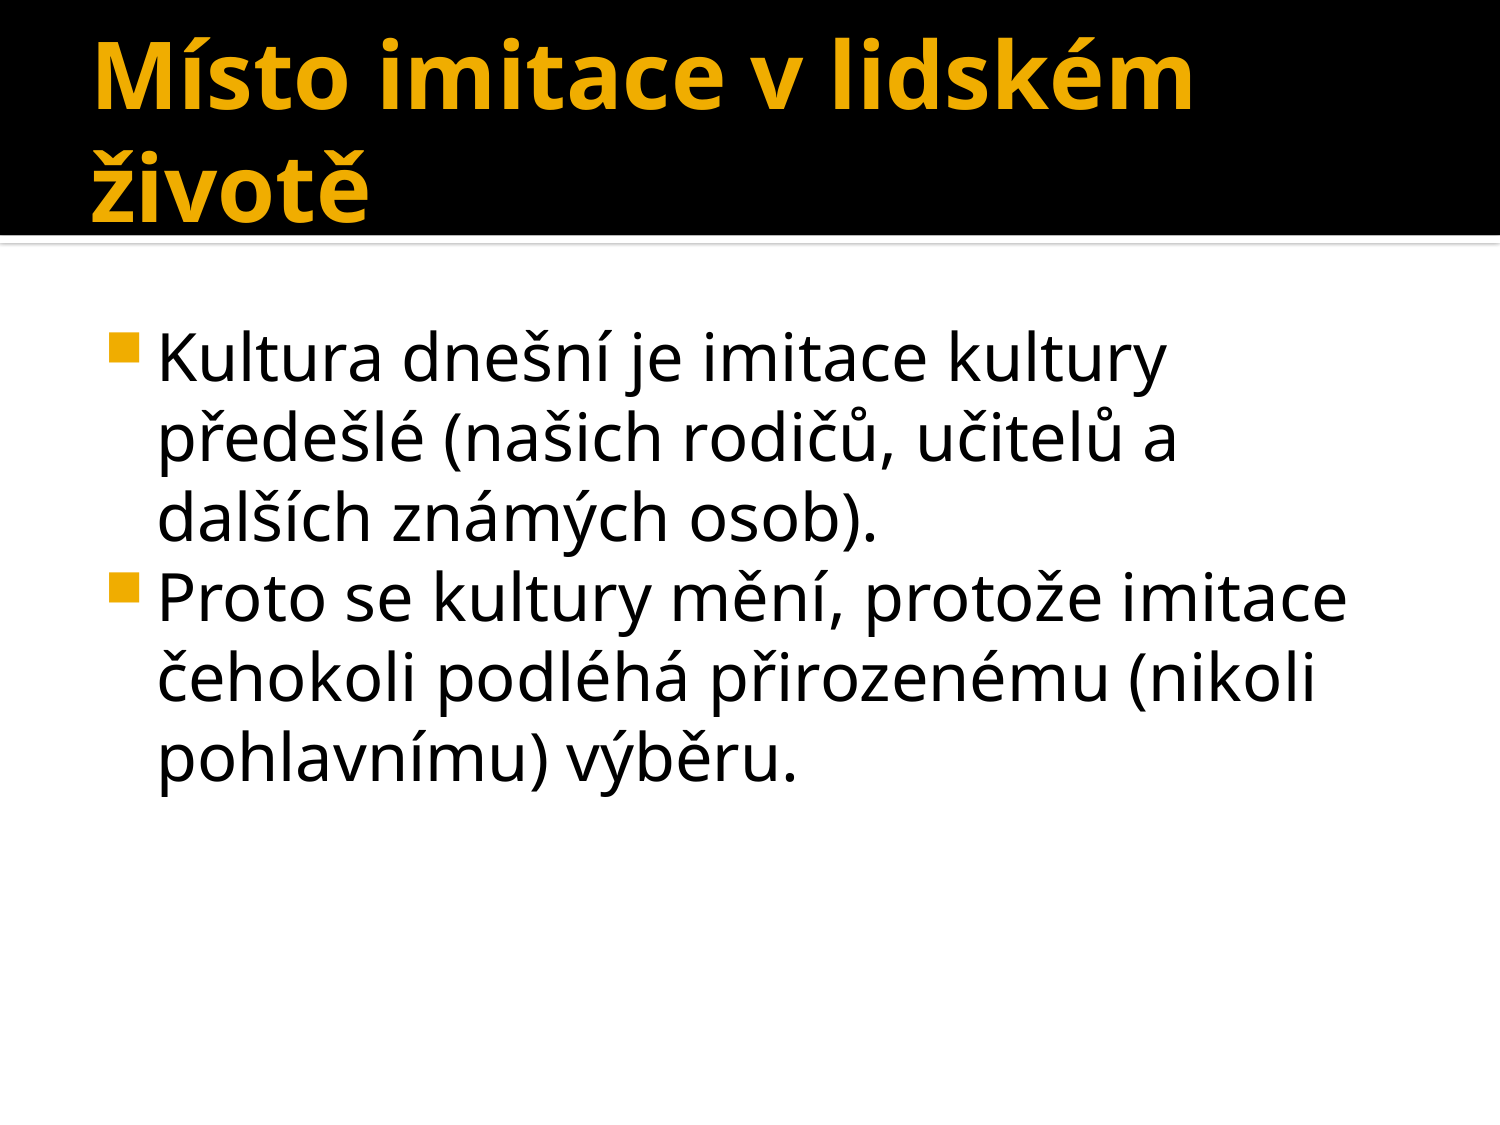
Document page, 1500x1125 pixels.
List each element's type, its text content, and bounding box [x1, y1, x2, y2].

title Místo imitace v lidském životě [75, 25, 1425, 231]
list Kultura dnešní je imitace kultury předešlé (našich rodičů, učitelů a dalších známých osob). Proto se kultury mění, protože imitace čehokoli podléhá přirozenému (nikoli pohlavnímu) výběru. [75, 299, 1425, 1059]
